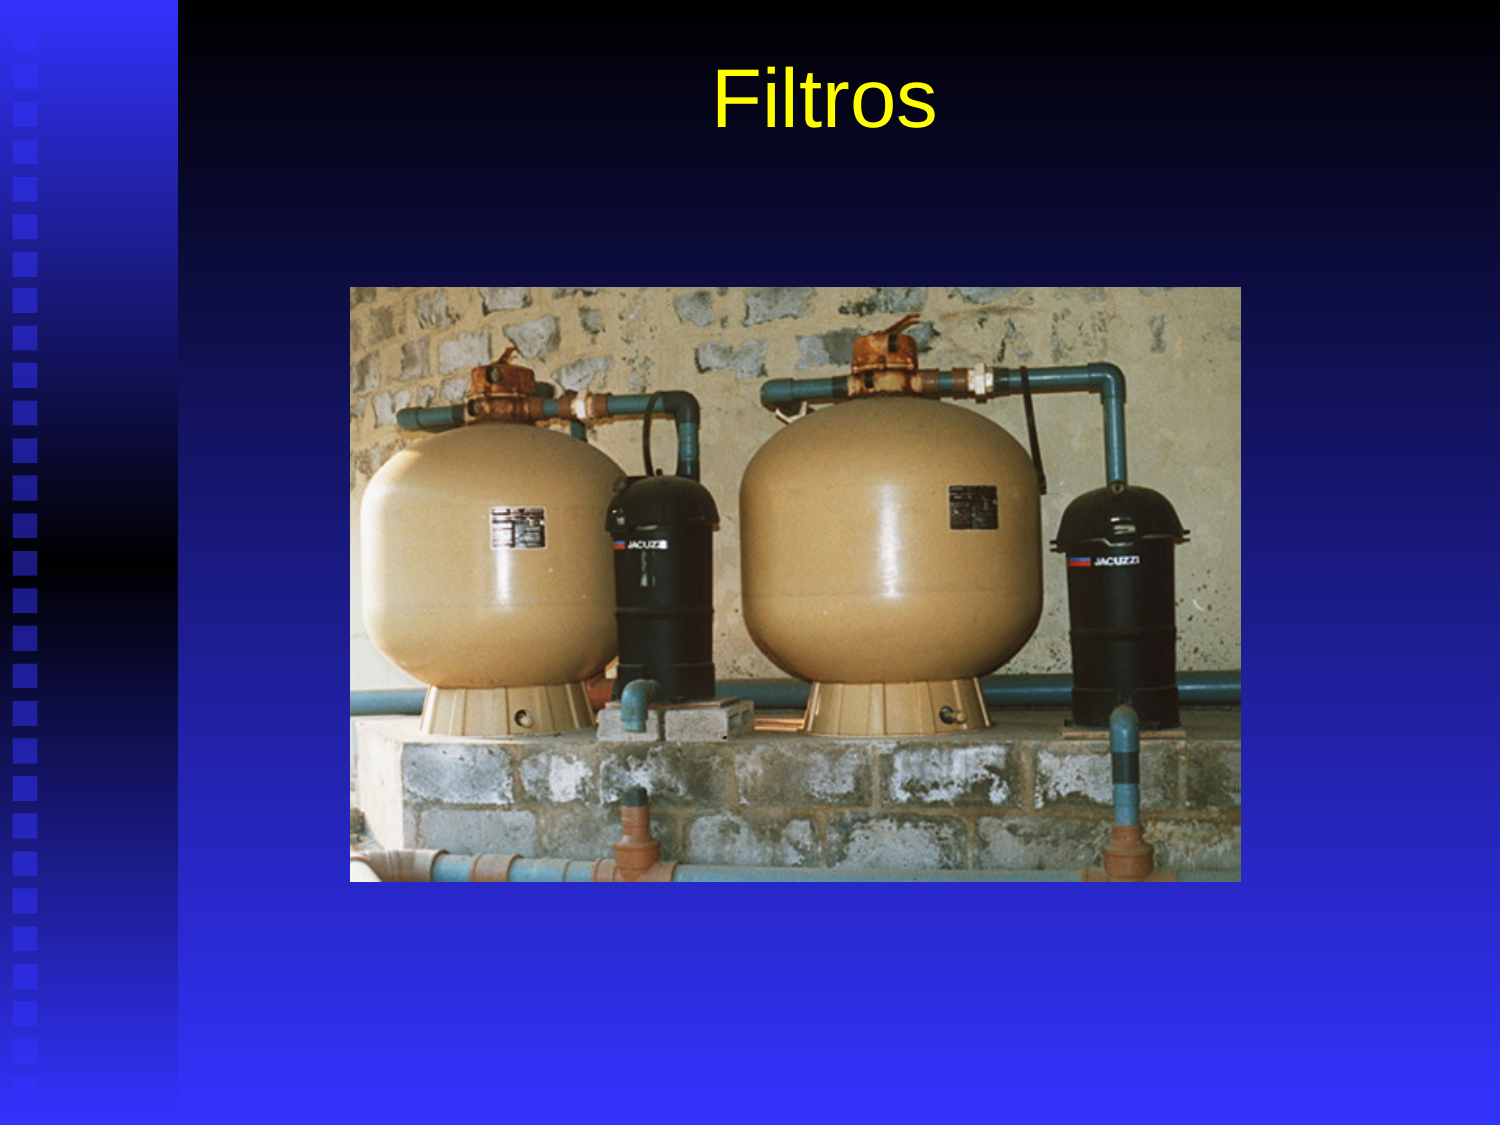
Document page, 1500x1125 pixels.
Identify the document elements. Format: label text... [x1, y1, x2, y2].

picture [349, 287, 1241, 882]
title Filtros [187, 0, 1463, 188]
